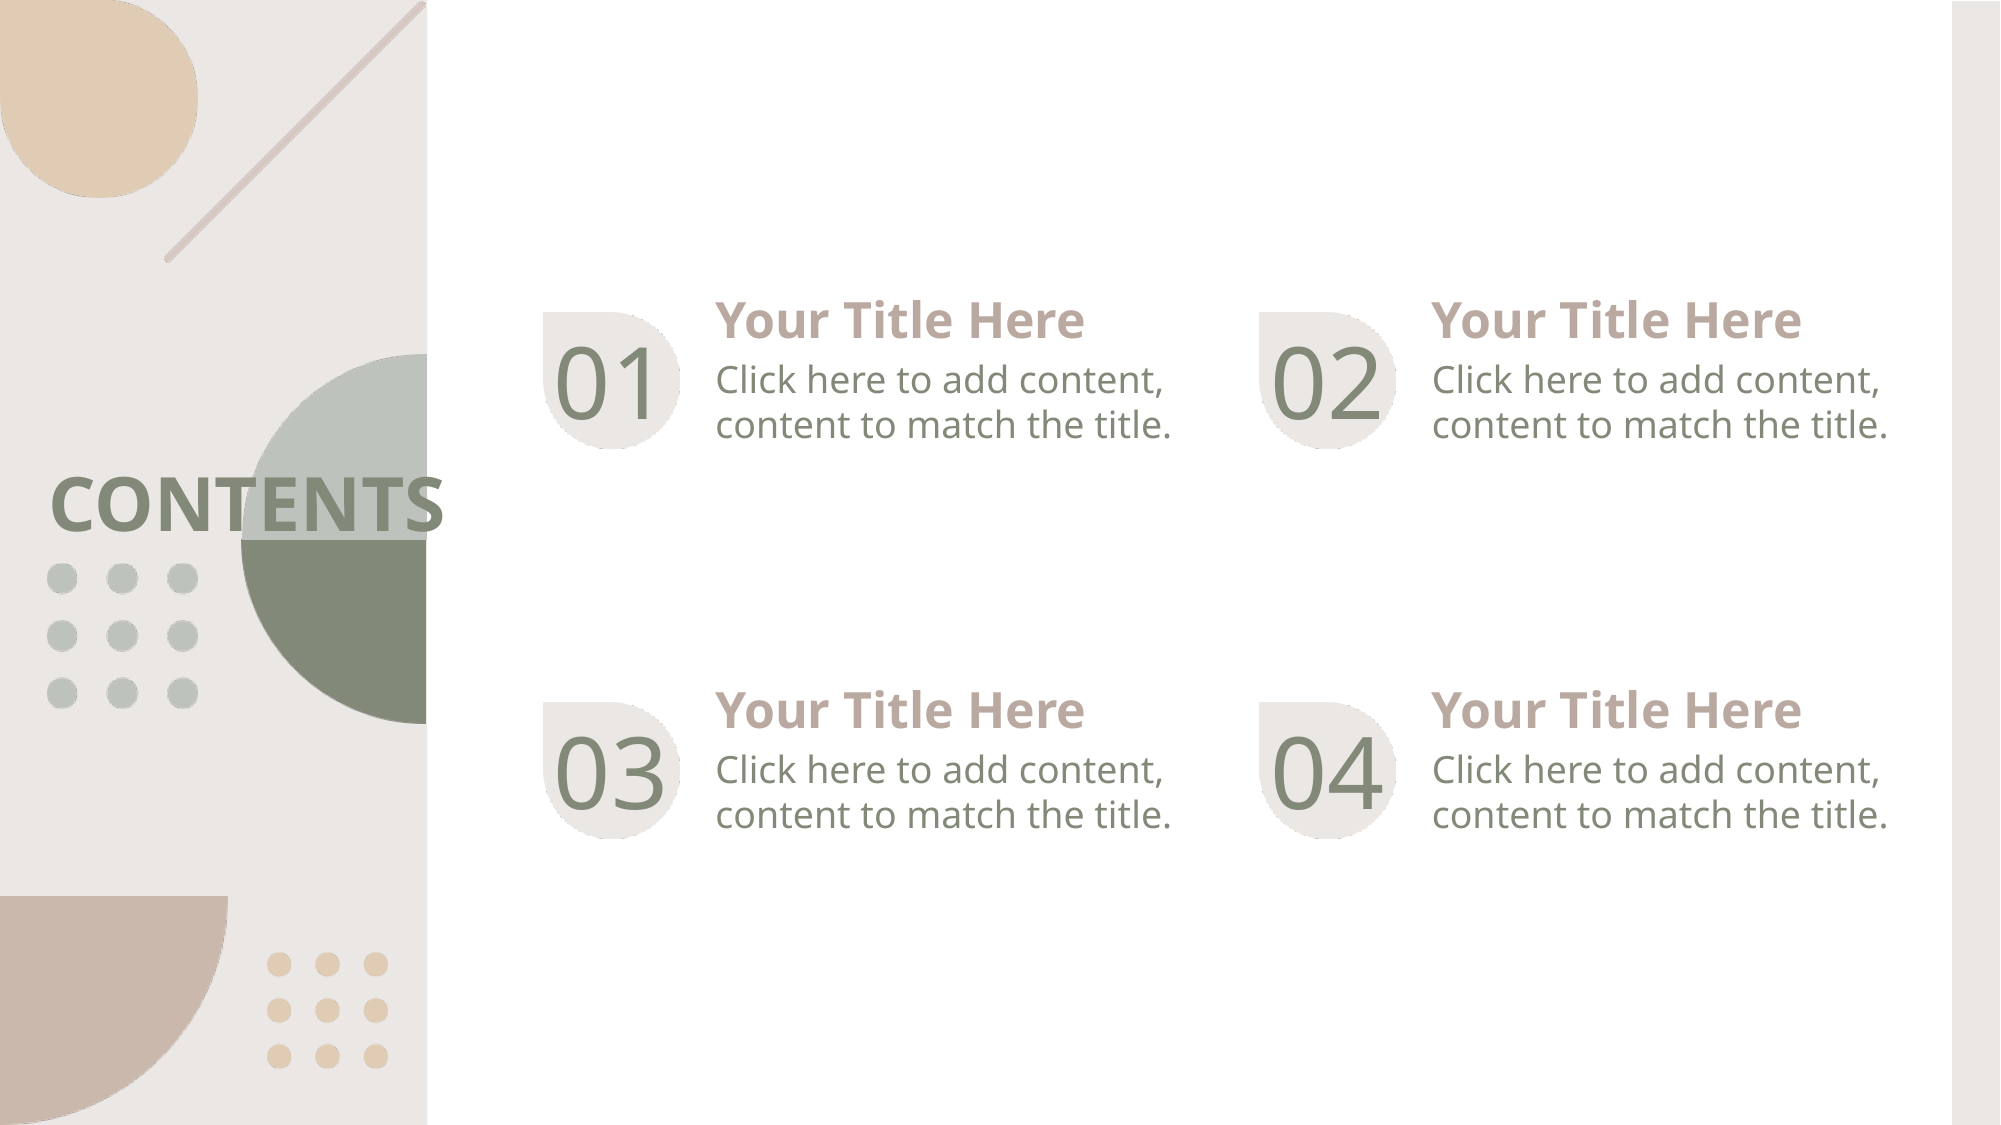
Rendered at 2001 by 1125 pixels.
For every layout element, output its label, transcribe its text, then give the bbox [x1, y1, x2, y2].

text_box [536, 288, 1237, 449]
picture [47, 563, 198, 709]
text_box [1253, 288, 1927, 449]
picture [267, 952, 388, 1069]
text_box CONTENTS [33, 448, 490, 554]
picture [0, 896, 228, 1125]
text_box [1253, 678, 1912, 839]
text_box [536, 678, 1224, 839]
picture [242, 354, 427, 448]
picture [0, 0, 426, 263]
picture [241, 554, 426, 724]
